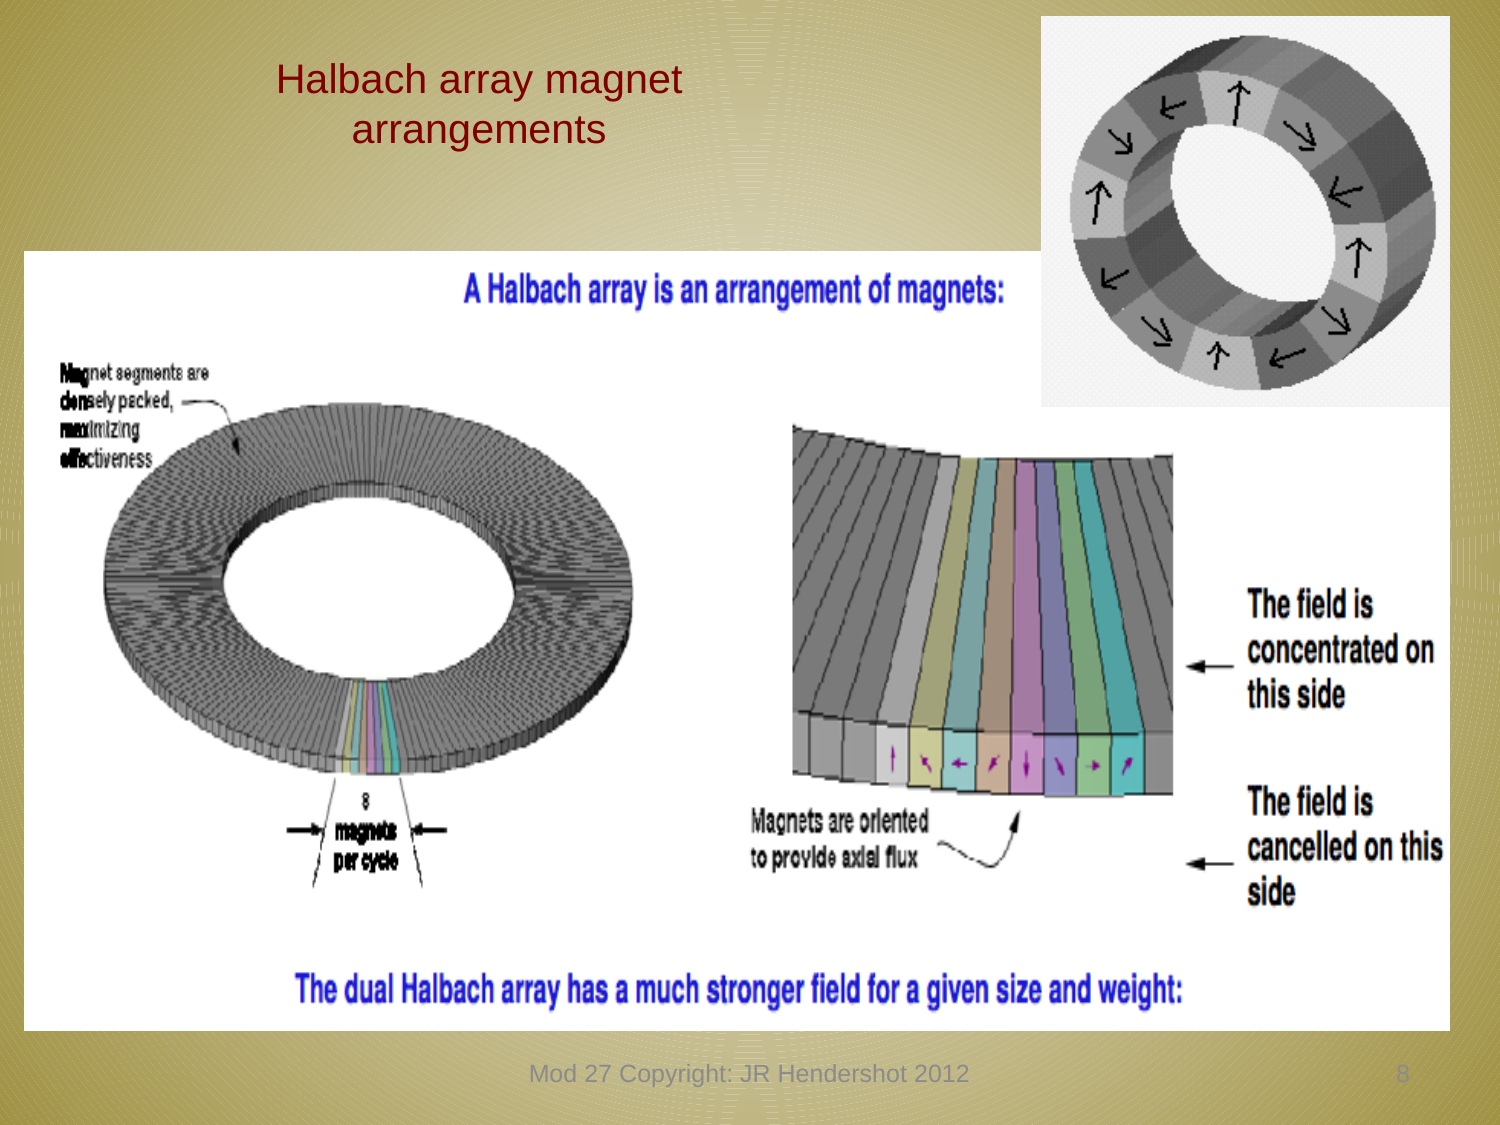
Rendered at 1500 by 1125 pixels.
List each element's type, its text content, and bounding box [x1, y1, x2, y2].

picture [23, 16, 1450, 1031]
title Halbach array magnet arrangements [89, 45, 869, 161]
slide_number 267 [1074, 1042, 1425, 1103]
footer Mod 27 Copyright: JR Hendershot 2012 [512, 1042, 988, 1103]
